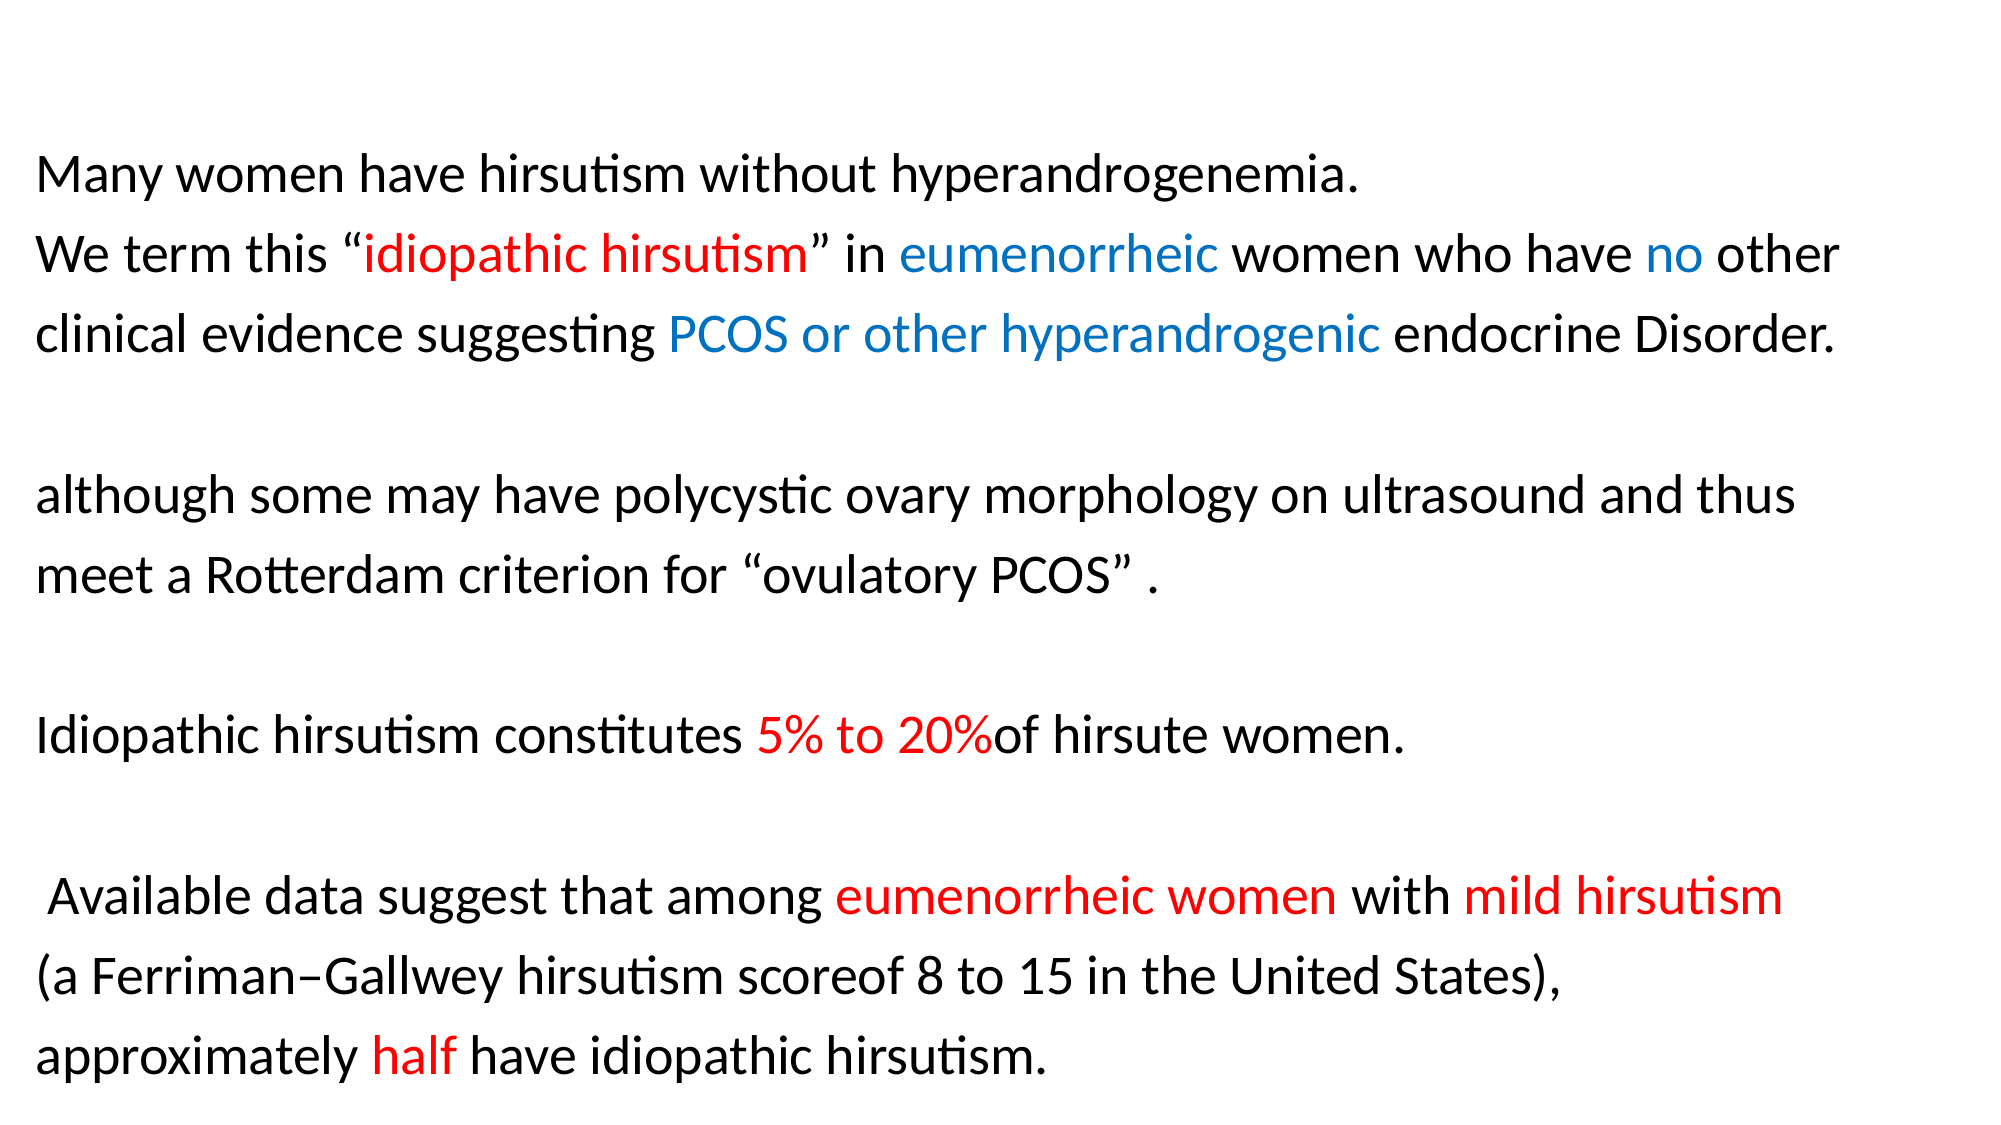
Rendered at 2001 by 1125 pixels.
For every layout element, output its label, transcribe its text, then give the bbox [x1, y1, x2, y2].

list Many women have hirsutism without hyperandrogenemia. We term this “idiopathic hirsutism” in eumenorrheic women who have no other clinical evidence suggesting PCOS or other hyperandrogenic endocrine Disorder. although some may have polycystic ovary morphology on ultrasound and thus meet a Rotterdam criterion for “ovulatory PCOS” . Idiopathic hirsutism constitutes 5% to 20%of hirsute women. Available data suggest that among eumenorrheic women with mild hirsutism (a Ferriman–Gallwey hirsutism scoreof 8 to 15 in the United States), approximately half have idiopathic hirsutism. [20, 136, 1982, 1096]
